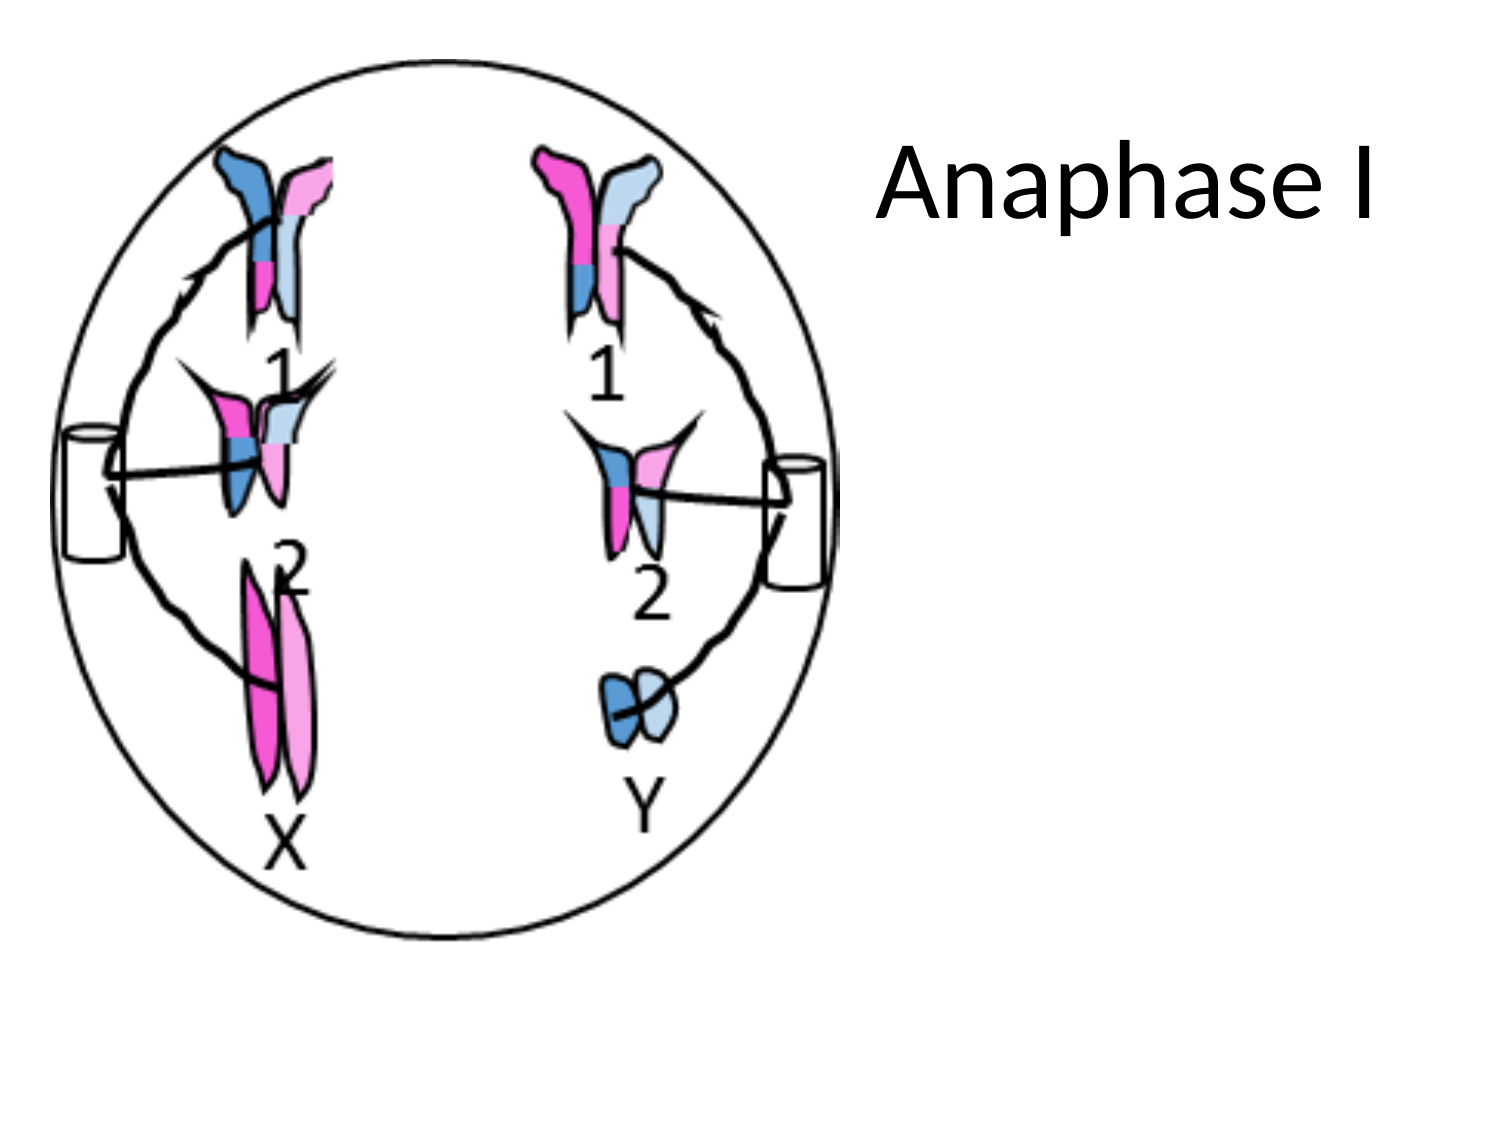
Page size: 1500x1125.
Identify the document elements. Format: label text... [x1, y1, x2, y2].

text_box Anaphase I [860, 98, 1395, 248]
picture [50, 59, 840, 951]
